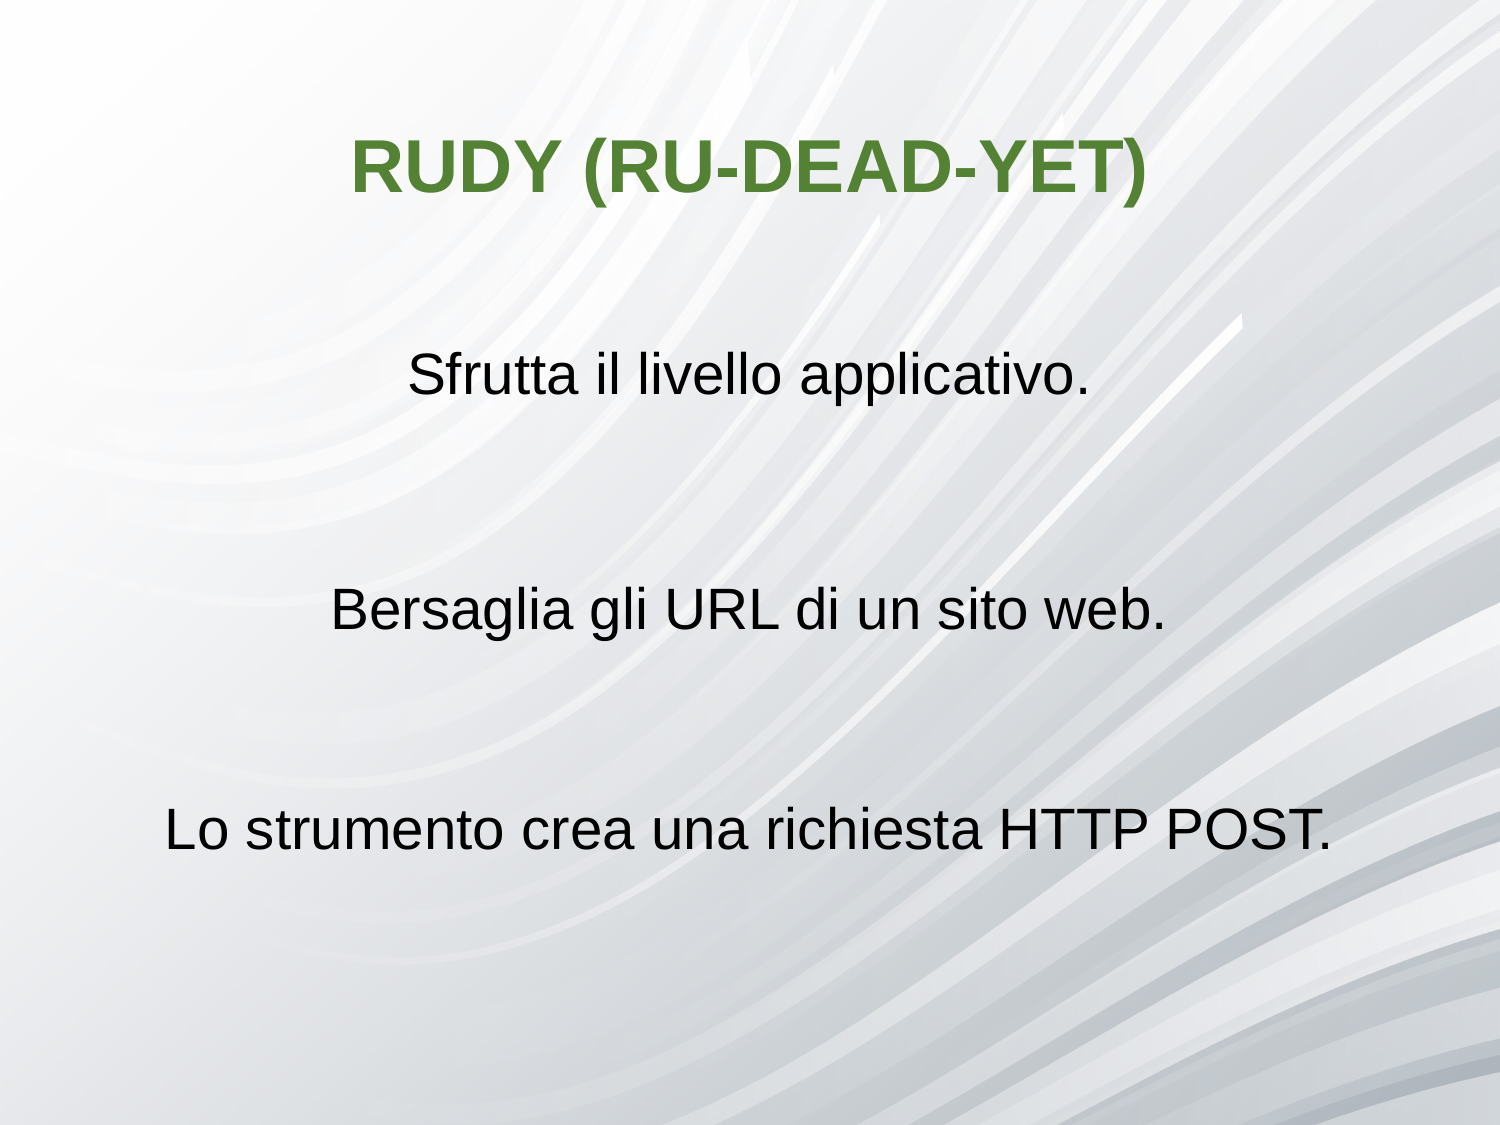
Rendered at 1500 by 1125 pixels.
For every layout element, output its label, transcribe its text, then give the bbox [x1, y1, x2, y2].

title RUDY (RU-DEAD-YET) [103, 59, 1397, 278]
list Sfrutta il livello applicativo. Bersaglia gli URL di un sito web. Lo strumento crea una richiesta HTTP POST. [103, 336, 1397, 1051]
picture [0, 0, 1500, 1125]
